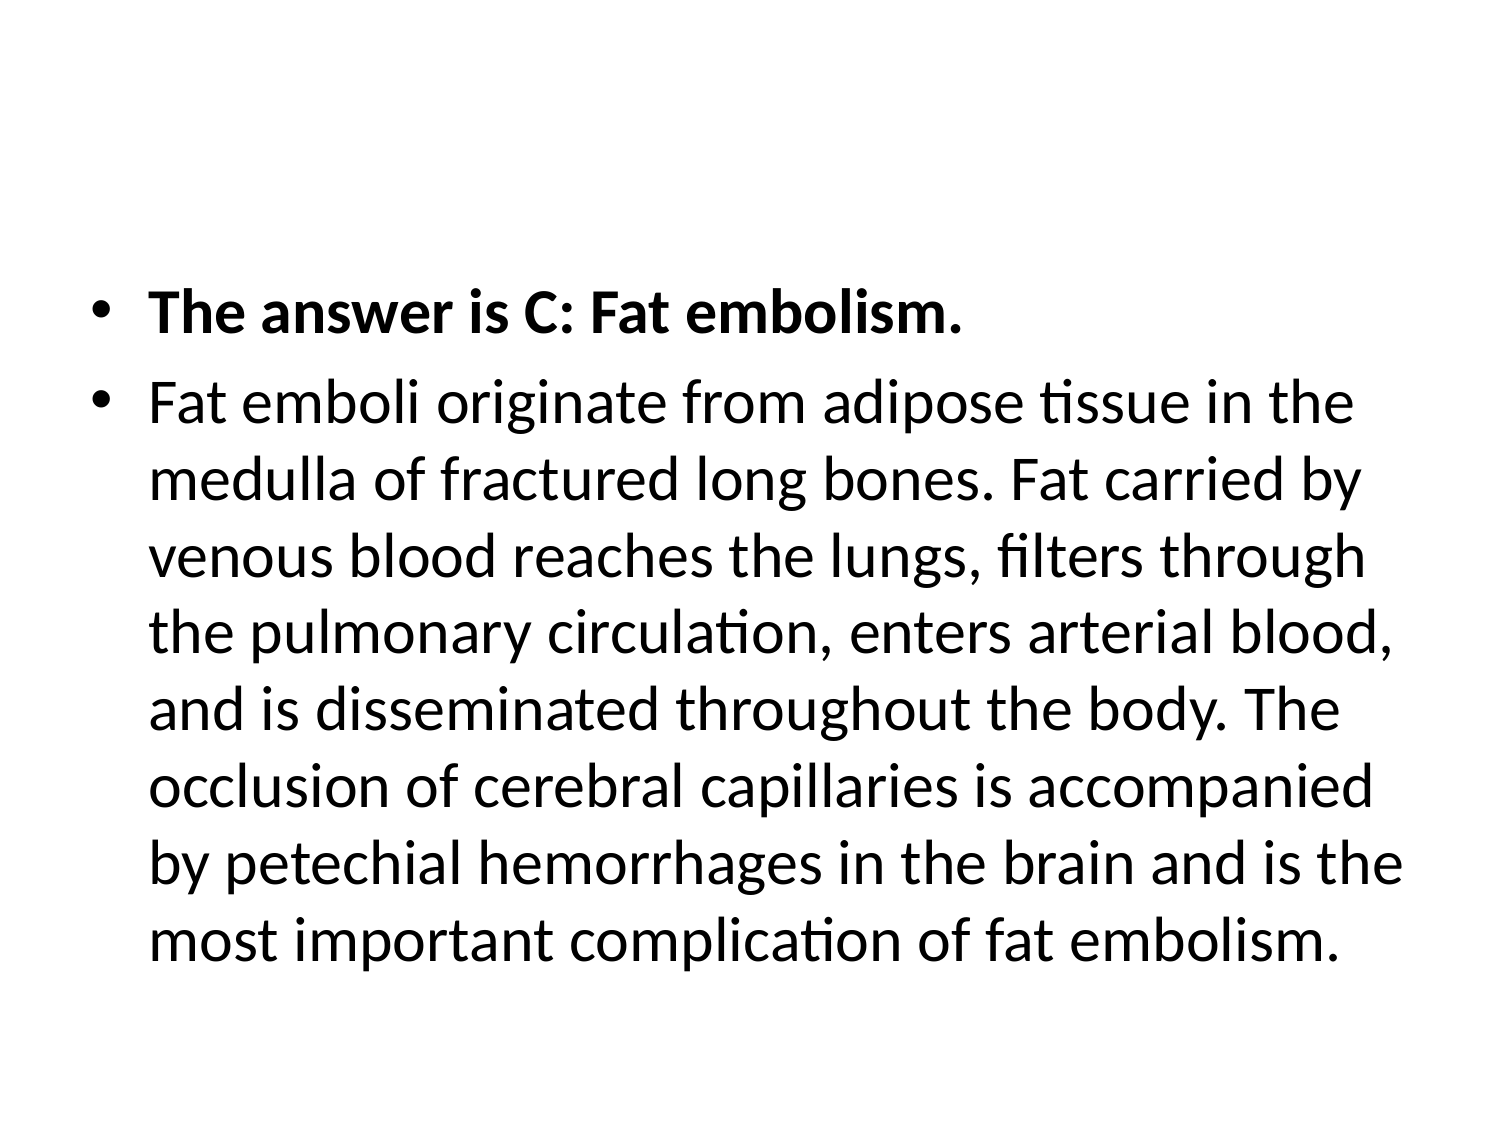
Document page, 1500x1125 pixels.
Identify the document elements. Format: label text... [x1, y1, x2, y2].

list The answer is C: Fat embolism. Fat emboli originate from adipose tissue in the medulla of fractured long bones. Fat carried by venous blood reaches the lungs, filters through the pulmonary circulation, enters arterial blood, and is disseminated throughout the body. The occlusion of cerebral capillaries is accompanied by petechial hemorrhages in the brain and is the most important complication of fat embolism. [75, 262, 1425, 1005]
